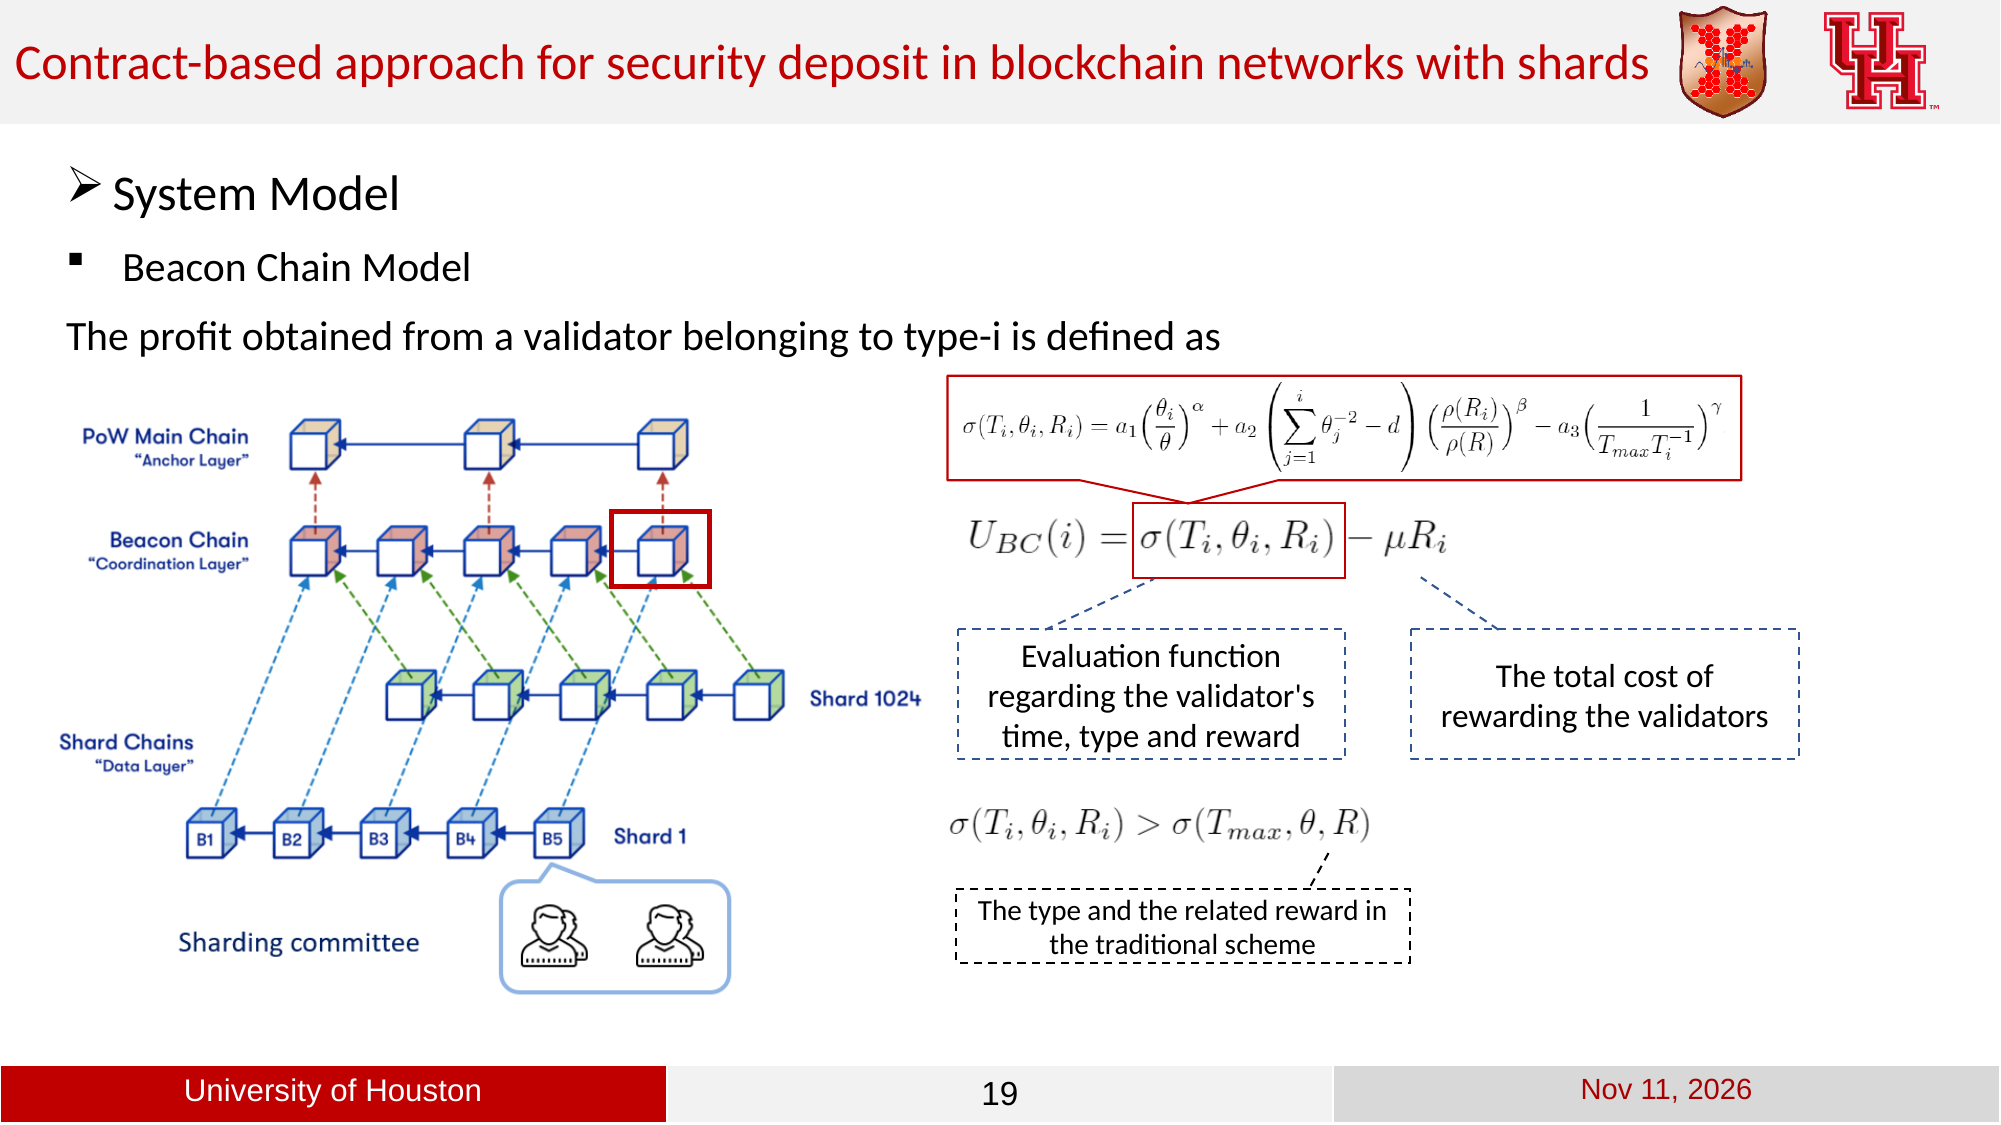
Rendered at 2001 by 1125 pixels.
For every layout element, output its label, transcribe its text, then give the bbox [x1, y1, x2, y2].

text_box Beacon Chain Model [51, 232, 1070, 297]
text_box Contract-based approach for security deposit in blockchain networks with shards [0, 22, 1692, 97]
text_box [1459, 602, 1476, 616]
picture [50, 408, 928, 1006]
picture [955, 480, 1452, 583]
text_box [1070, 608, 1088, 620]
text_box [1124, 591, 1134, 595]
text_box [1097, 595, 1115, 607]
picture [947, 377, 1725, 479]
text_box The total cost of rewarding the validators [1409, 618, 1801, 761]
picture [1643, 3, 1803, 124]
text_box The type and the related reward in the traditional scheme [955, 888, 1410, 963]
picture [1824, 3, 1939, 118]
text_box [945, 373, 1744, 483]
text_box The profit obtained from a validator belonging to type-i is defined as [51, 301, 1743, 367]
picture [947, 793, 1373, 848]
text_box System Model [51, 153, 1280, 228]
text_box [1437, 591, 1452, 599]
text_box Evaluation function regarding the validator's time, type and reward [956, 620, 1347, 761]
